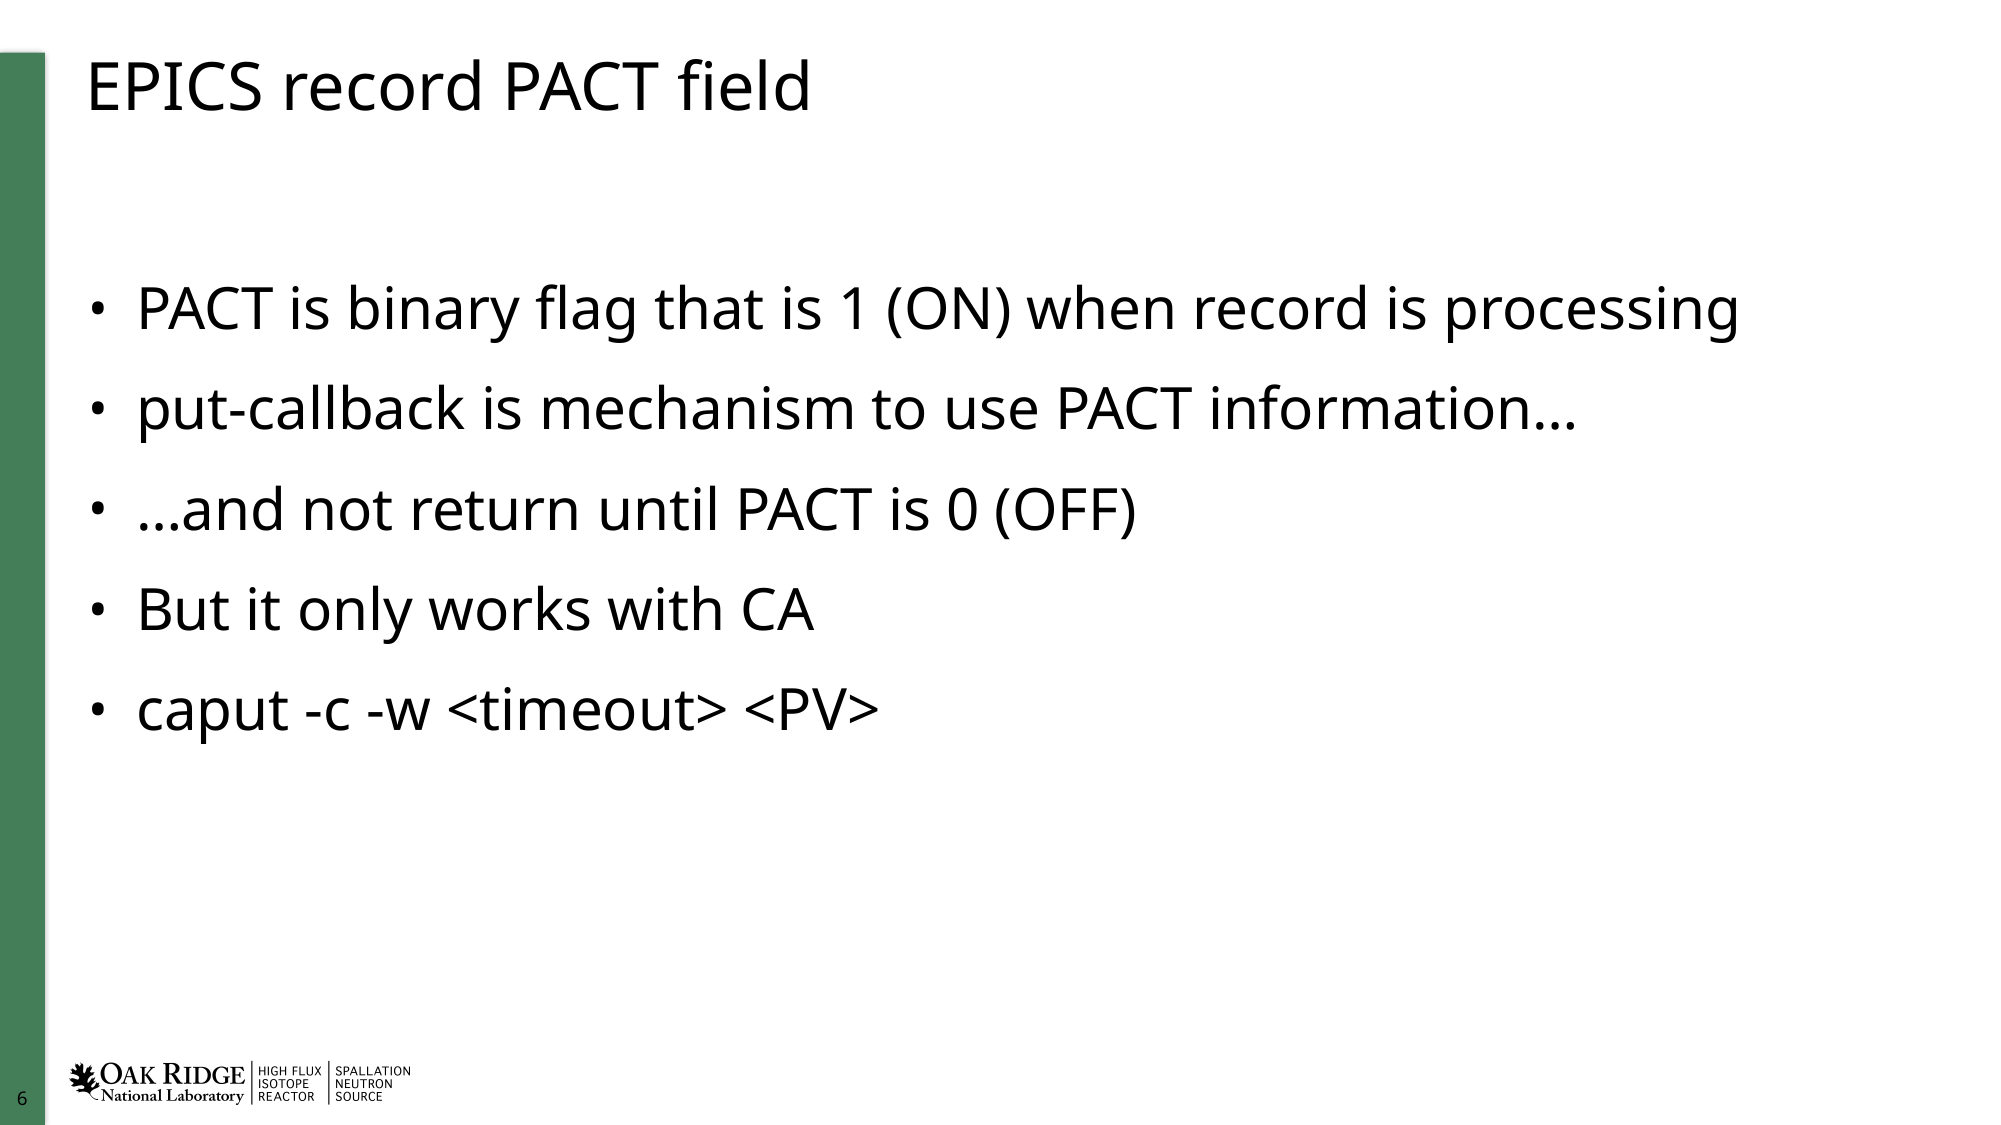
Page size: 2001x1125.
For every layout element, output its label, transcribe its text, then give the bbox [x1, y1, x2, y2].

list PACT is binary flag that is 1 (ON) when record is processing put-callback is mechanism to use PACT information… …and not return until PACT is 0 (OFF) But it only works with CA caput -c -w <timeout> <PV> [73, 271, 1949, 936]
picture [66, 1058, 413, 1108]
title EPICS record PACT field [70, 44, 1946, 134]
